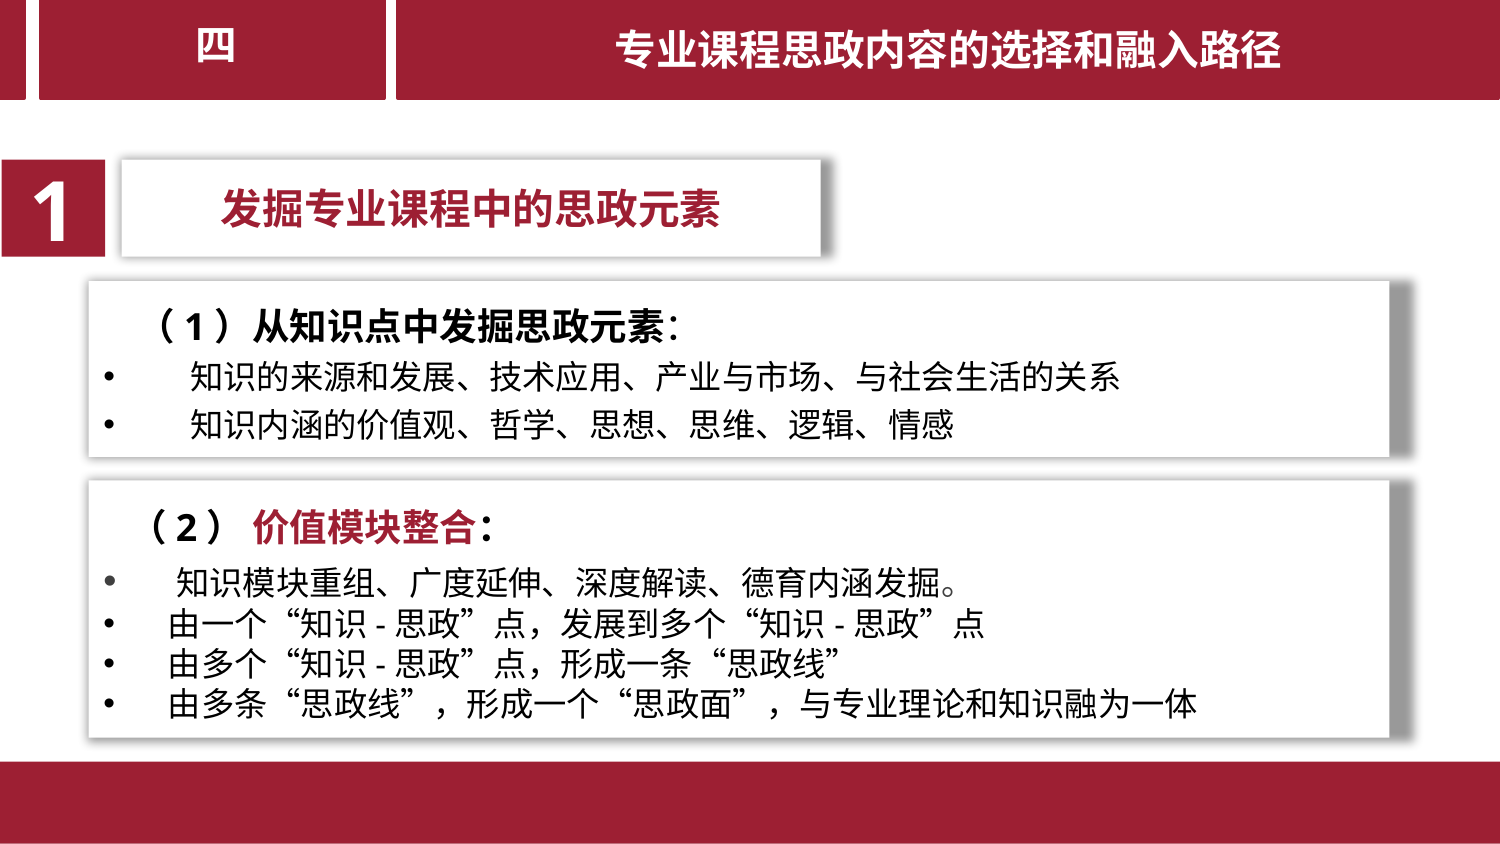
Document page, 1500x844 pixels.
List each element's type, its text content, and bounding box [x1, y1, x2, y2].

text_box （2） 价值模块整合： 知识模块重组、广度延伸、深度解读、德育内涵发掘。 由一个“知识-思政”点，发展到多个“知识-思政”点 由多个“知识-思政”点，形成一条“思政线” 由多条“思政线”，形成一个“思政面”，与专业理论和知识融为一体 [86, 478, 1391, 740]
text_box 1 [0, 157, 107, 259]
text_box [0, 760, 1500, 844]
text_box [0, 0, 385, 99]
text_box （1）从知识点中发掘思政元素： 知识的来源和发展、技术应用、产业与市场、与社会生活的关系 知识内涵的价值观、哲学、思想、思维、逻辑、情感 [86, 279, 1391, 459]
text_box 发掘专业课程中的思政元素 [119, 157, 823, 259]
text_box 专业课程思政内容的选择和融入路径 [396, 0, 1500, 100]
